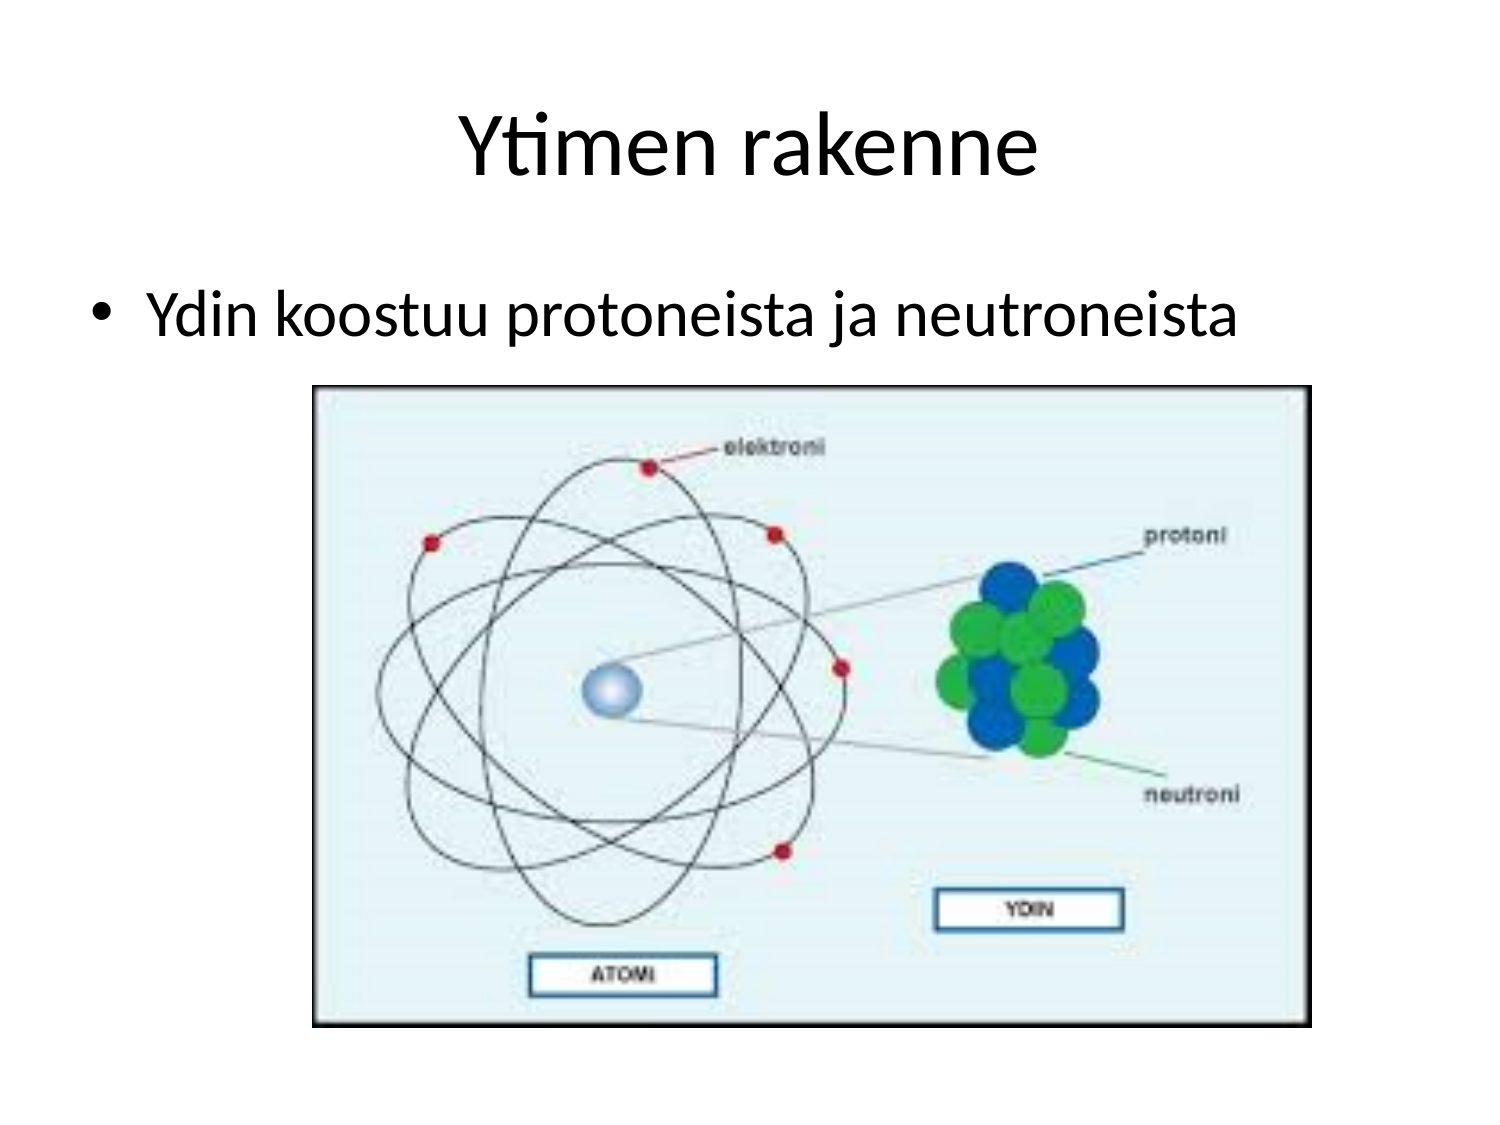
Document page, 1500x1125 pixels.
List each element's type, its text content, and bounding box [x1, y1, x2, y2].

picture [312, 385, 1312, 1028]
title Ytimen rakenne [75, 45, 1425, 233]
list Ydin koostuu protoneista ja neutroneista [75, 262, 1425, 1005]
